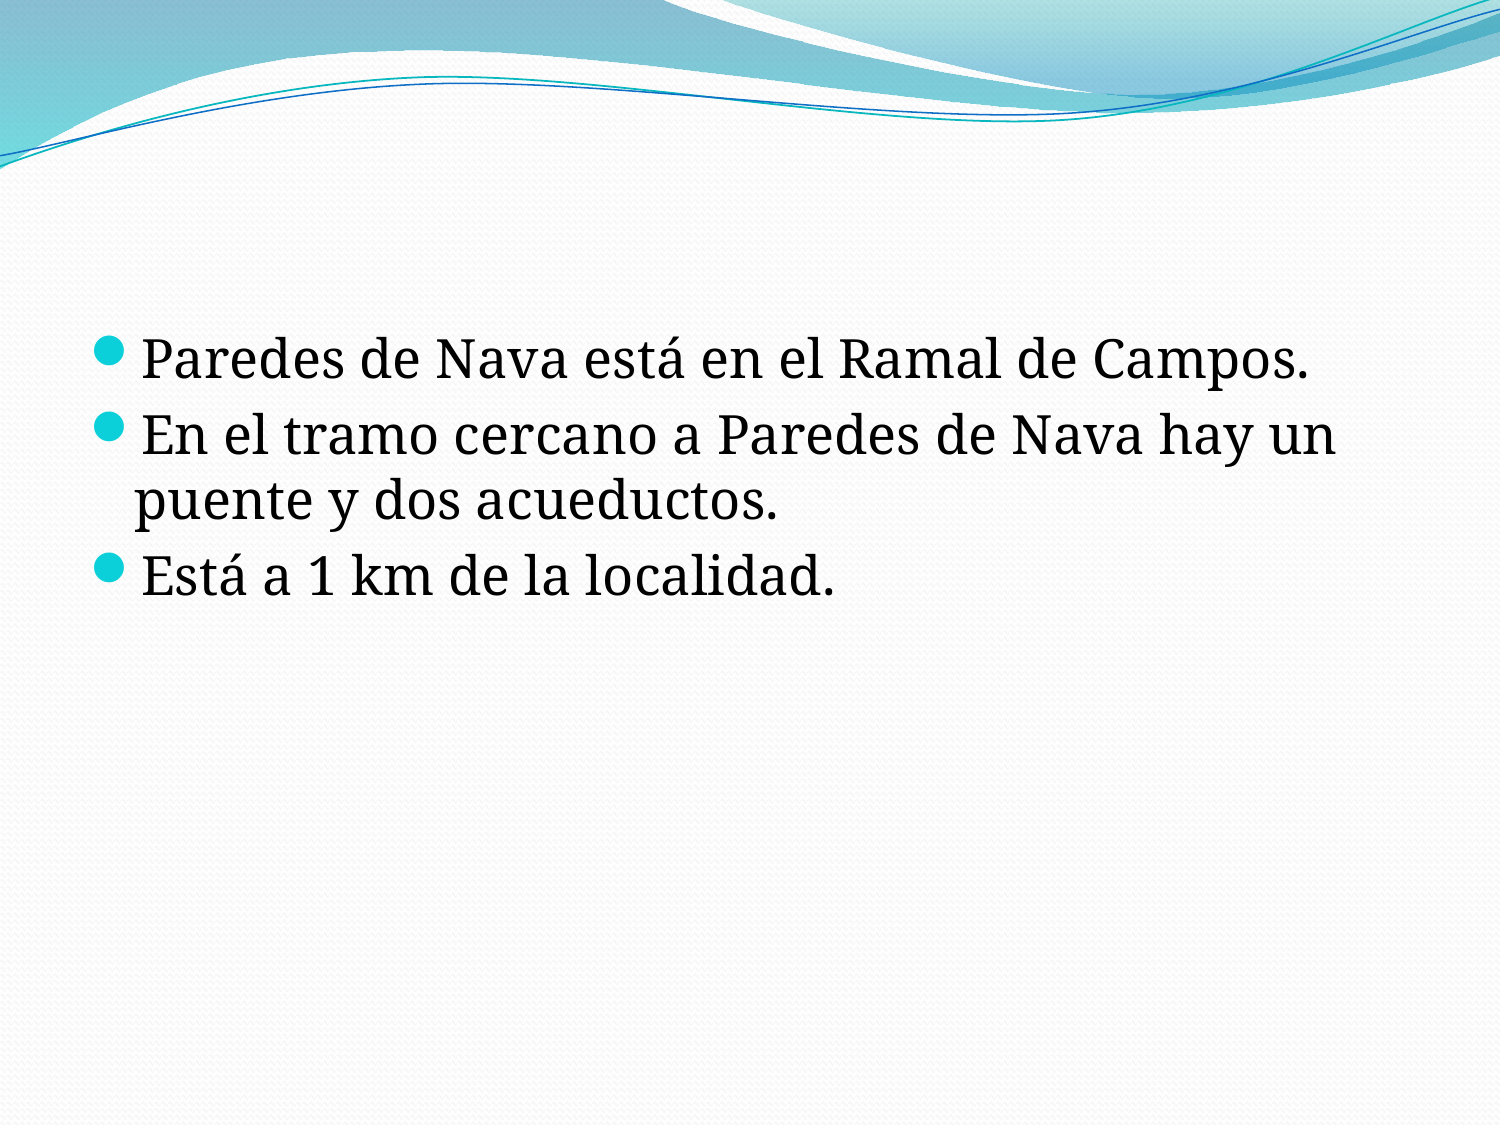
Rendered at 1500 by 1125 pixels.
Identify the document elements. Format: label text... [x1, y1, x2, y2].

list Paredes de Nava está en el Ramal de Campos. En el tramo cercano a Paredes de Nava hay un puente y dos acueductos. Está a 1 km de la localidad. [75, 317, 1425, 1038]
